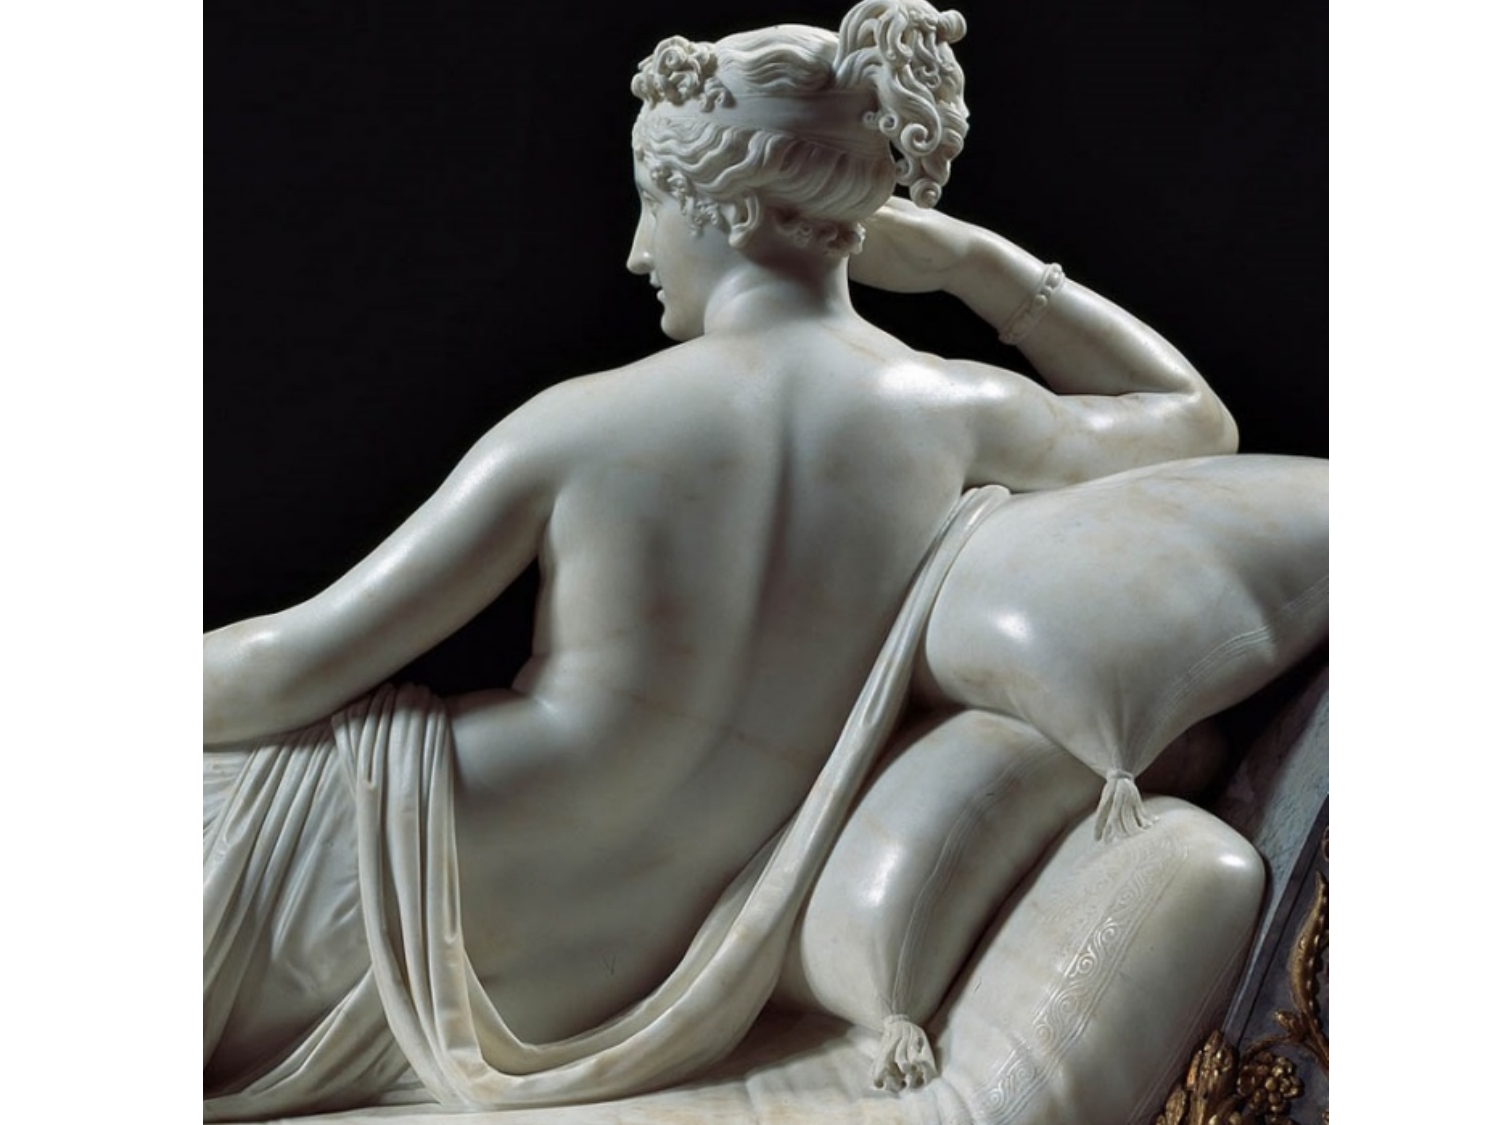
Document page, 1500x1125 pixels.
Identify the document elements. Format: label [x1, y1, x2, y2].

picture [202, 0, 1329, 1125]
